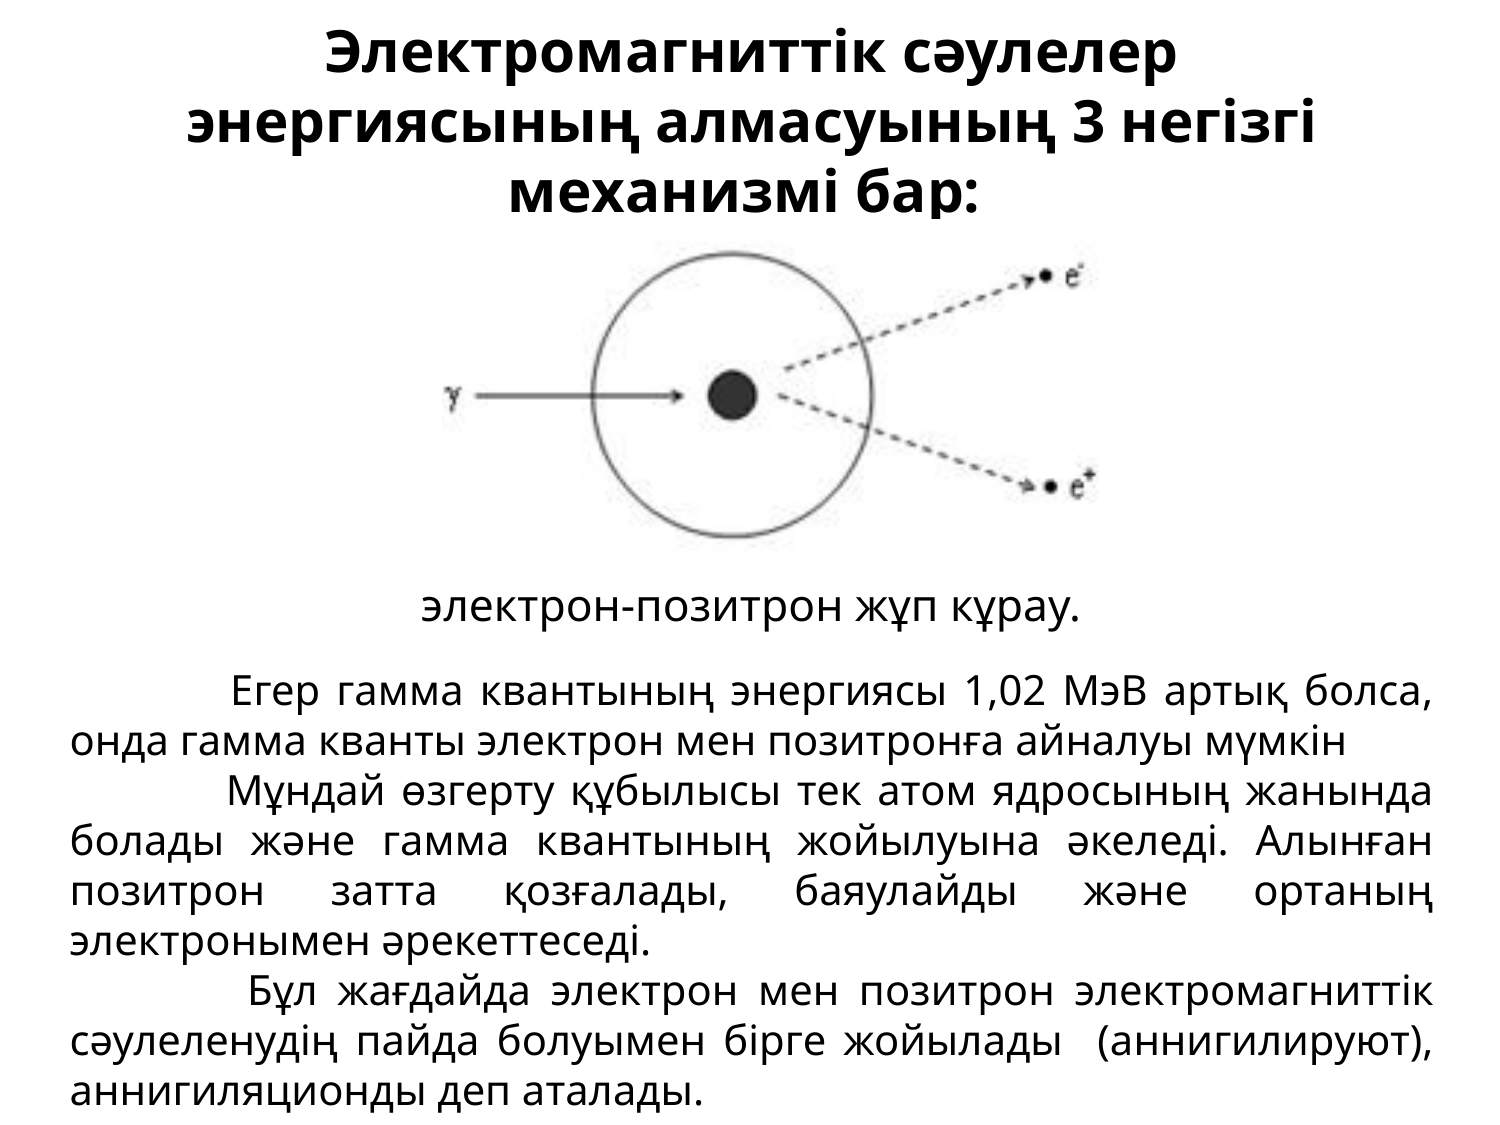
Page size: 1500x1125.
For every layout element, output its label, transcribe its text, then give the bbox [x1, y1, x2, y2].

list электрон-позитрон жұп кұрау. [404, 569, 1099, 644]
picture [442, 219, 1111, 560]
title Электромагниттік сәулелер энергиясының алмасуының 3 негізгі механизмі бар: [76, 19, 1427, 220]
text_box Егер гамма квантының энергиясы 1,02 МэВ артық болса, онда гамма кванты электрон мен позитронға айналуы мүмкін Мұндай өзгерту құбылысы тек атом ядросының жанында болады және гамма квантының жойылуына әкеледі. Алынған позитрон затта қозғалады, баяулайды және ортаның электронымен әрекеттеседі. Бұл жағдайда электрон мен позитрон электромагниттік сәулеленудің пайда болуымен бірге жойылады (аннигилируют), аннигиляционды деп аталады. [54, 656, 1449, 1122]
